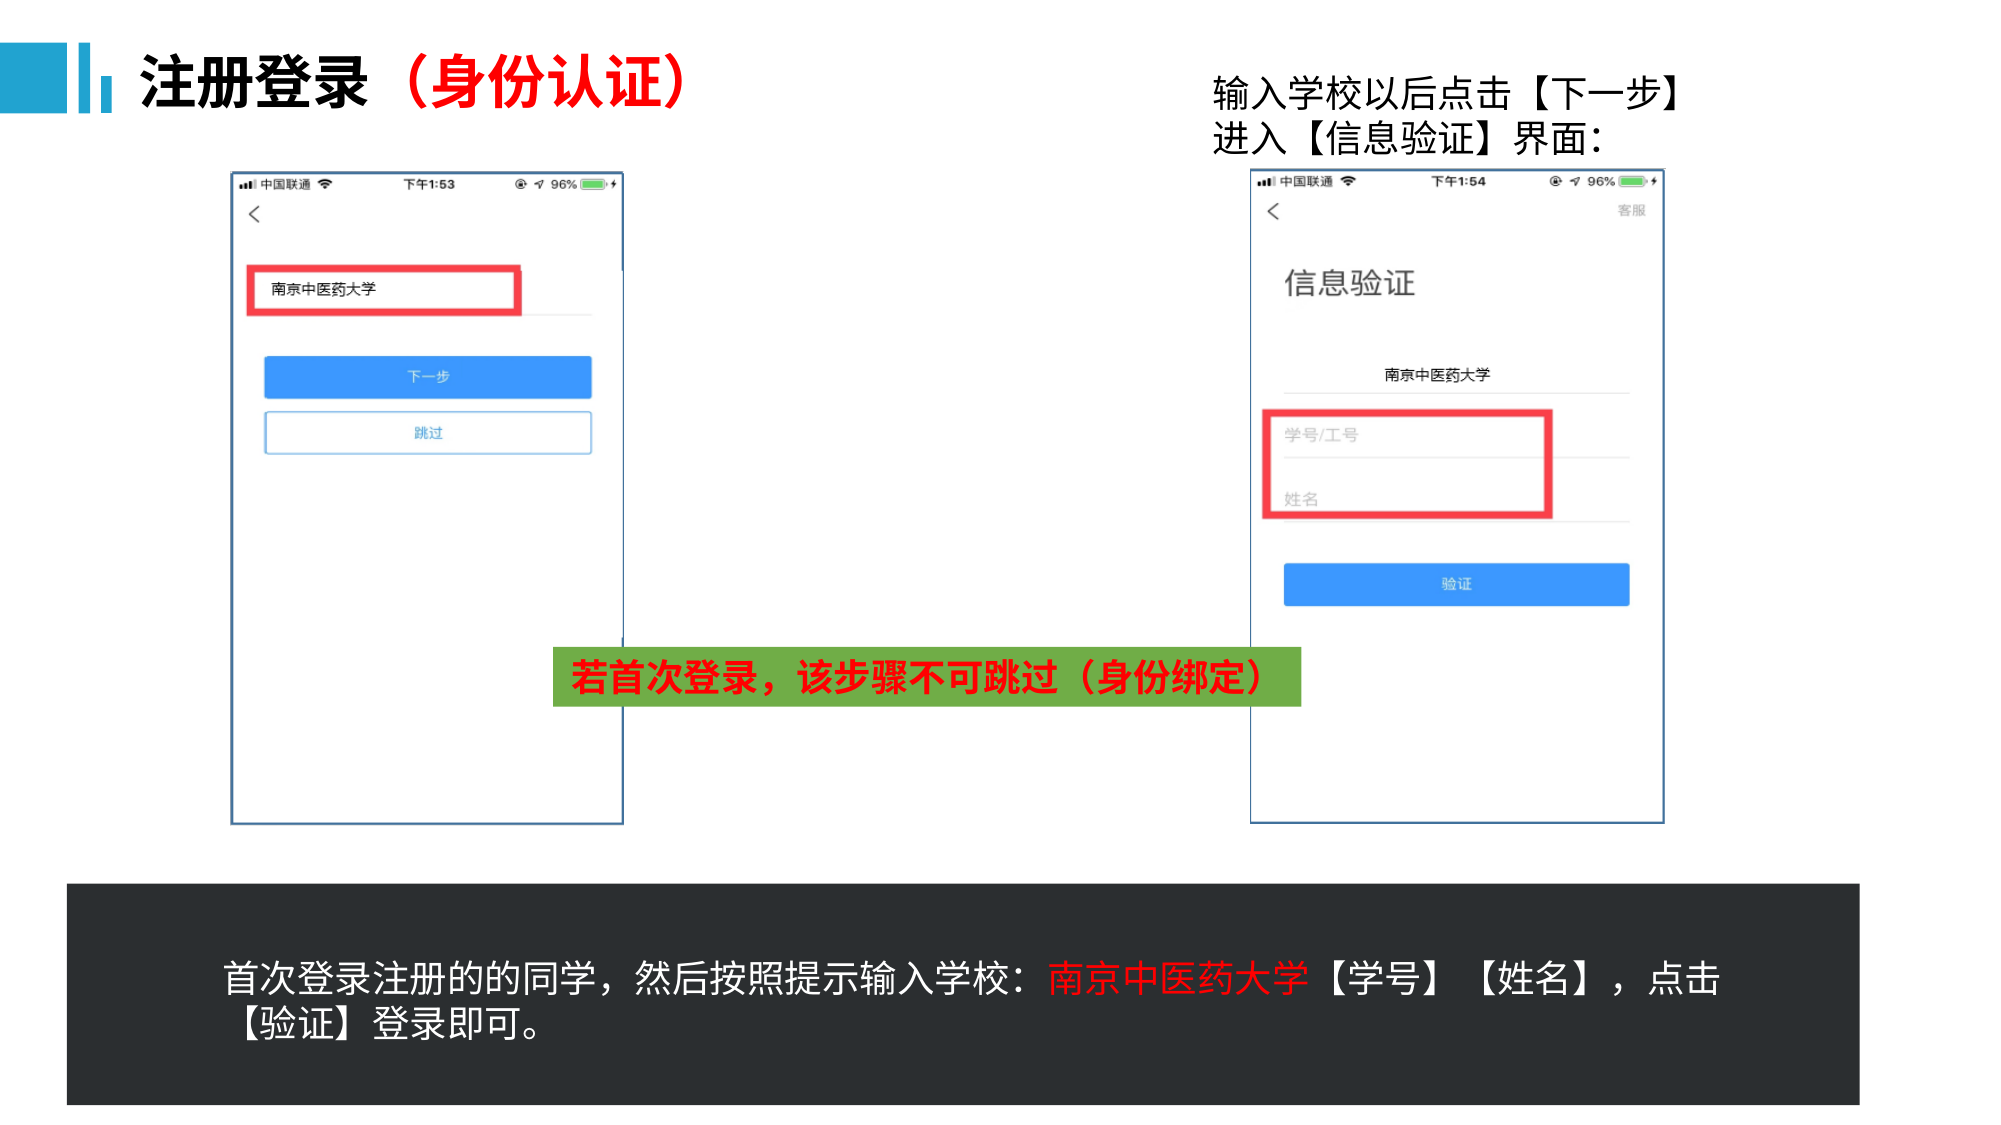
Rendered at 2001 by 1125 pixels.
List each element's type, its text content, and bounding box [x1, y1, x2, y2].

text_box 输入学校以后点击【下一步】进入【信息验证】界面： [1197, 62, 1719, 168]
text_box 若首次登录，该步骤不可跳过（身份绑定） [624, 646, 1250, 707]
text_box [66, 883, 1861, 1106]
text_box [100, 75, 113, 114]
picture [230, 171, 624, 826]
text_box 首次登录注册的的同学，然后按照提示输入学校：南京中医药大学【学号】【姓名】，点击【验证】登录即可。 [207, 947, 1769, 1053]
text_box [0, 42, 68, 114]
picture [1250, 168, 1666, 824]
text_box 注册登录（身份认证） [123, 38, 761, 124]
text_box [78, 42, 91, 114]
